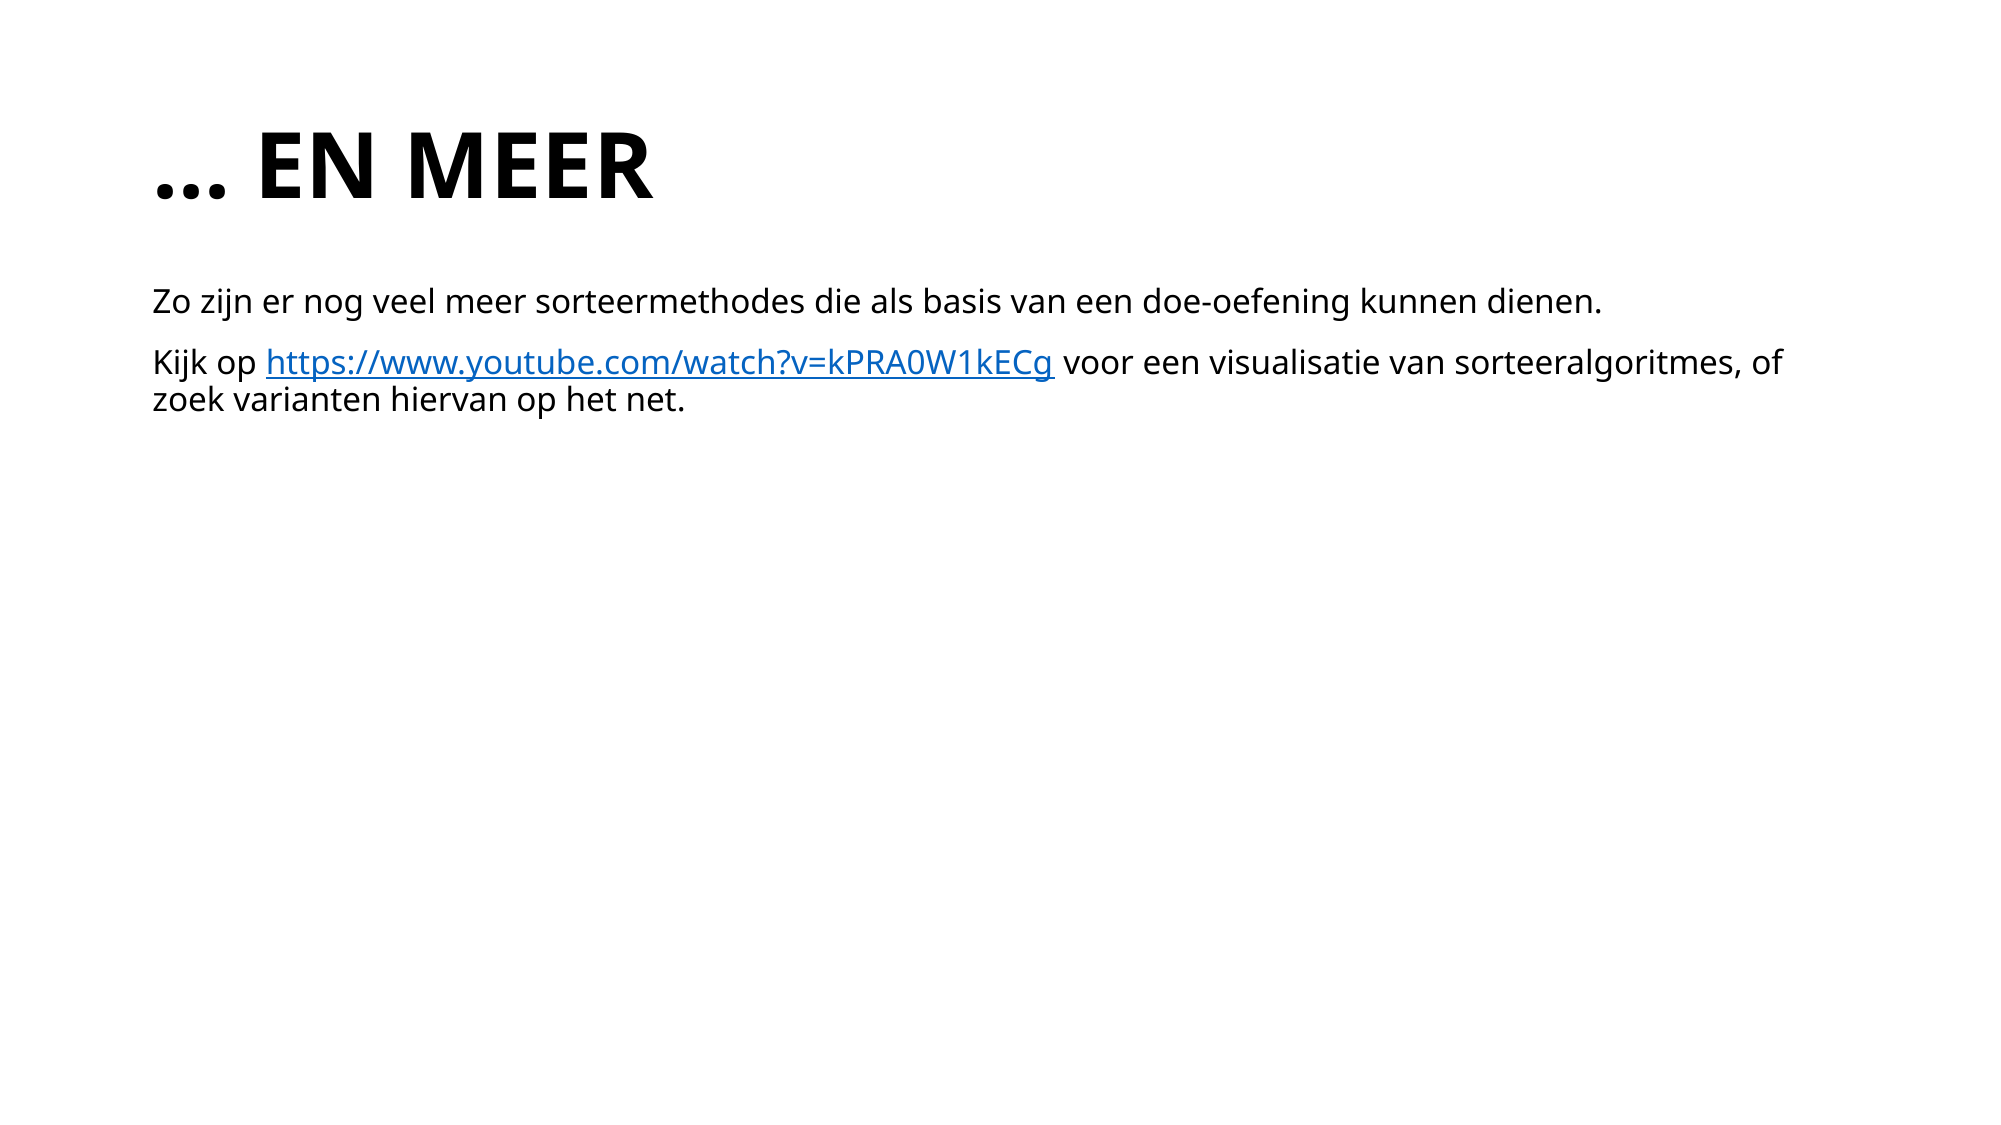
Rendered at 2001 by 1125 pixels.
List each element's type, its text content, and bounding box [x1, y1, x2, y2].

list Zo zijn er nog veel meer sorteermethodes die als basis van een doe-oefening kunnen dienen. Kijk op https://www.youtube.com/watch?v=kPRA0W1kECg voor een visualisatie van sorteeralgoritmes, of zoek varianten hiervan op het net. [137, 278, 1863, 1076]
title ... EN MEER [137, 59, 1863, 278]
